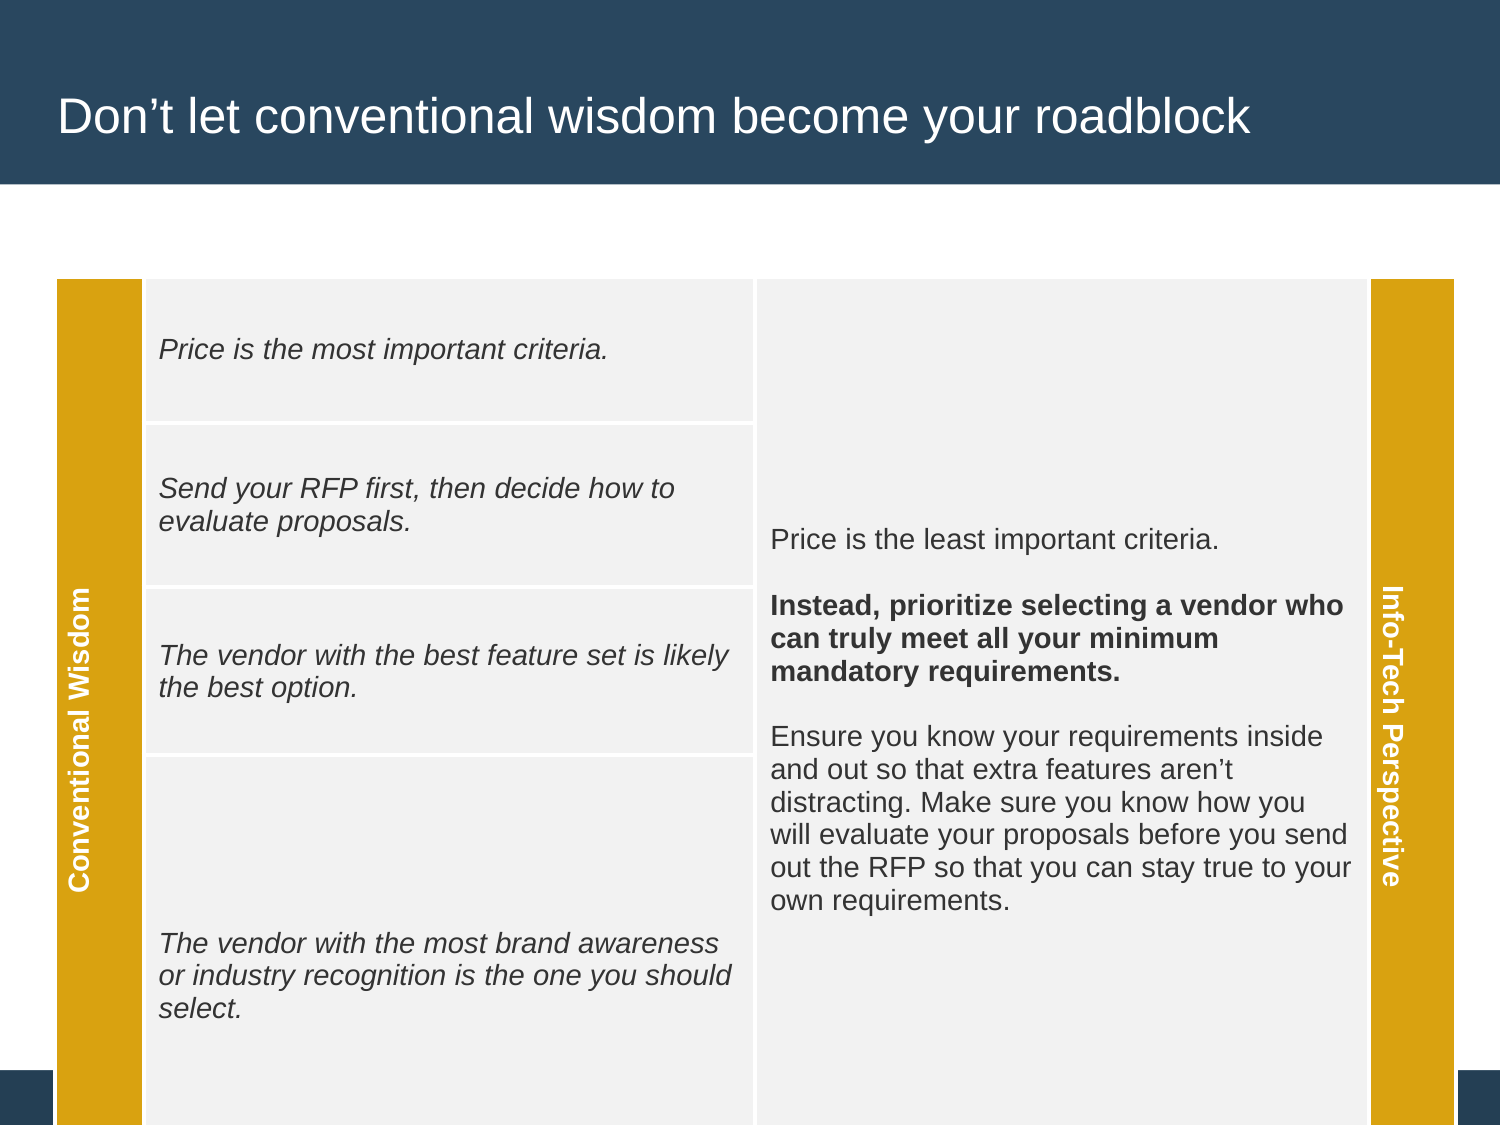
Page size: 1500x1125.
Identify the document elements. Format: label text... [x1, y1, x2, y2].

title Don’t let conventional wisdom become your roadblock [41, 41, 1457, 187]
table_header Price is the most important criteria. [146, 279, 753, 421]
table_cell Send your RFP first, then decide how to evaluate proposals. [146, 425, 753, 585]
table_header Price is the least important criteria. Instead, prioritize selecting a vendor who can truly meet all your minimum mandatory requirements. Ensure you know your requirements inside and out so that extra features aren’t distracting. Make sure you know how you will evaluate your proposals before you send out the RFP so that you can stay true to your own requirements. [757, 279, 1367, 1125]
table_cell The vendor with the best feature set is likely the best option. [146, 589, 753, 753]
table_header Info-Tech Perspective [1371, 279, 1454, 1125]
table_cell The vendor with the most brand awareness or industry recognition is the one you should select. [146, 757, 753, 1125]
table_header Conventional Wisdom [57, 279, 142, 1125]
